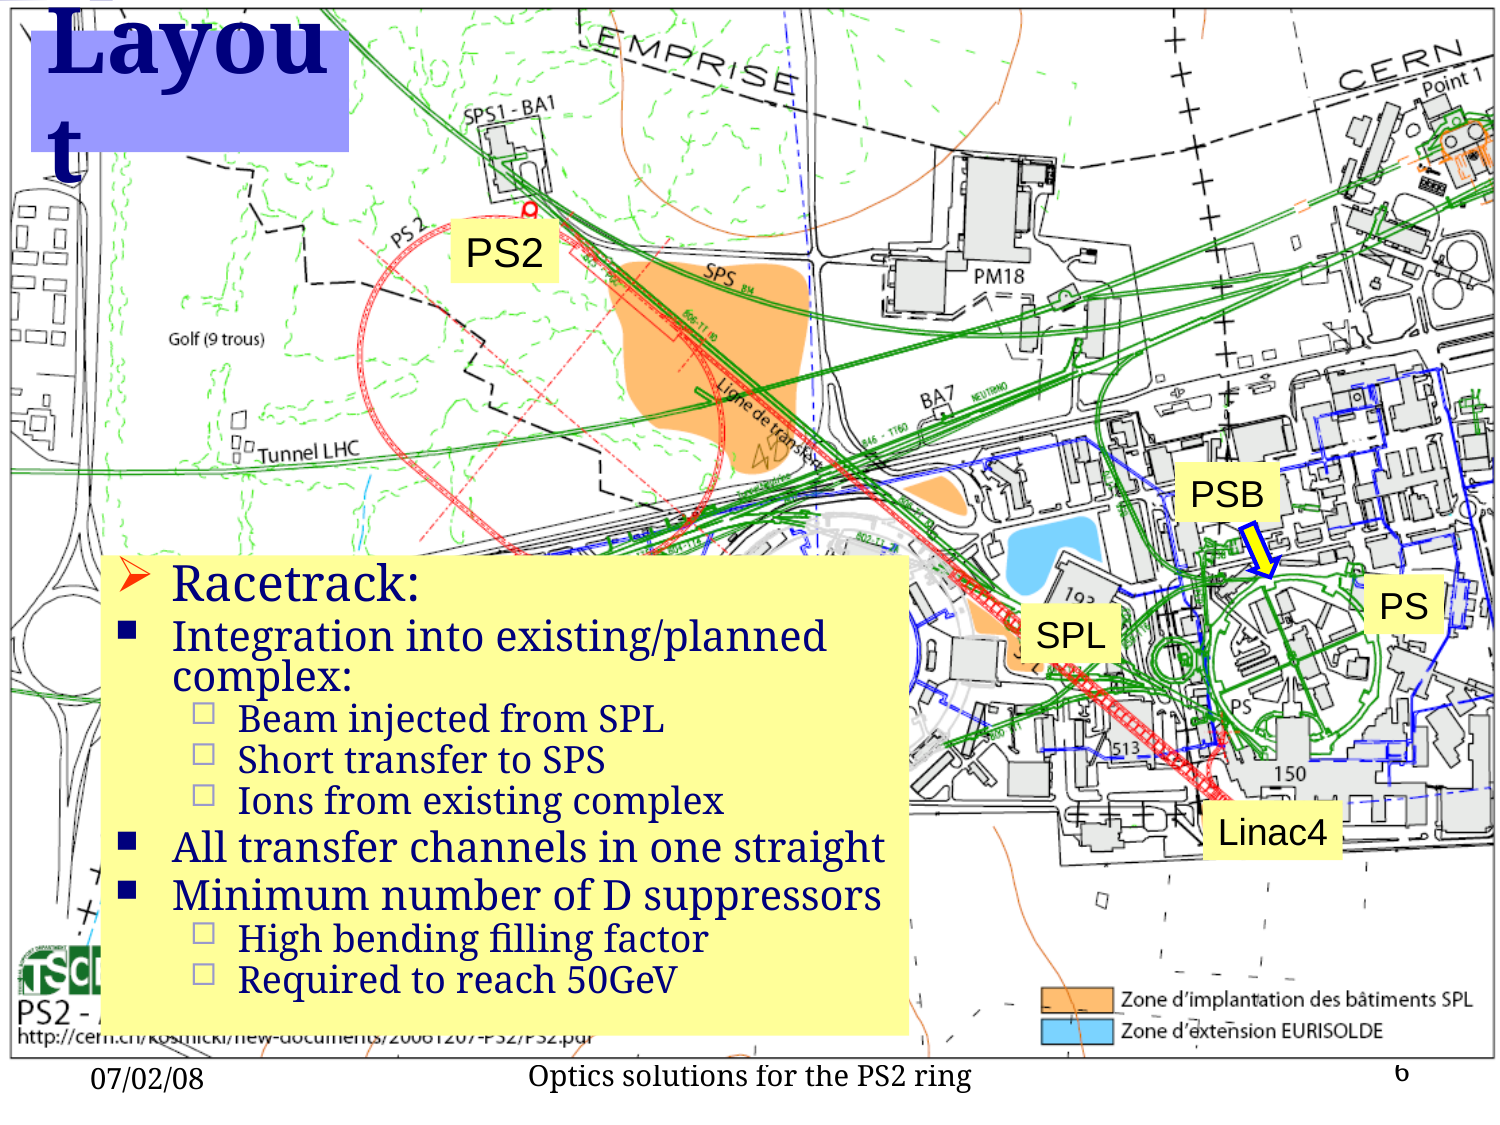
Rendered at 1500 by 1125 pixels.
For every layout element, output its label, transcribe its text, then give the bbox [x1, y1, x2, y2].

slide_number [74, 1072, 426, 1103]
slide_number 6 [1074, 1072, 1426, 1101]
footer Optics solutions for the PS2 ring [512, 1072, 988, 1101]
picture [0, 1, 1500, 1066]
